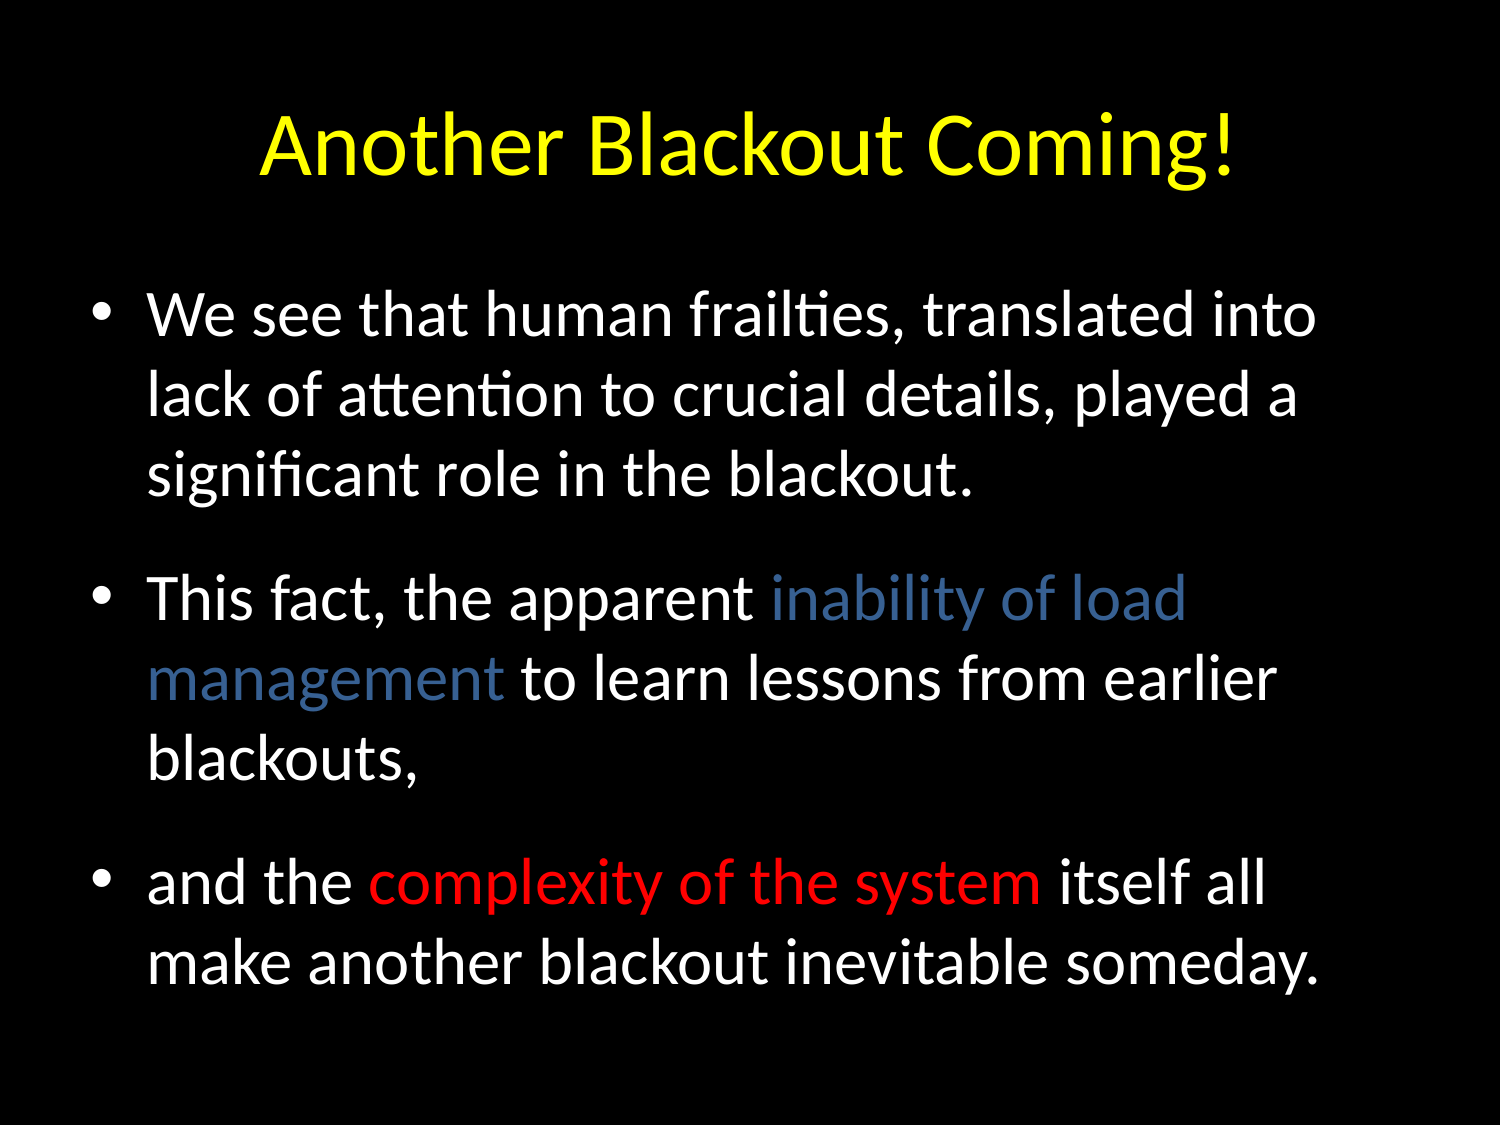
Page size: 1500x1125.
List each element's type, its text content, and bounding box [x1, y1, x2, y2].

list We see that human frailties, translated into lack of attention to crucial details, played a significant role in the blackout. This fact, the apparent inability of load management to learn lessons from earlier blackouts, and the complexity of the system itself all make another blackout inevitable someday. [75, 262, 1425, 1005]
title Another Blackout Coming! [75, 45, 1425, 233]
